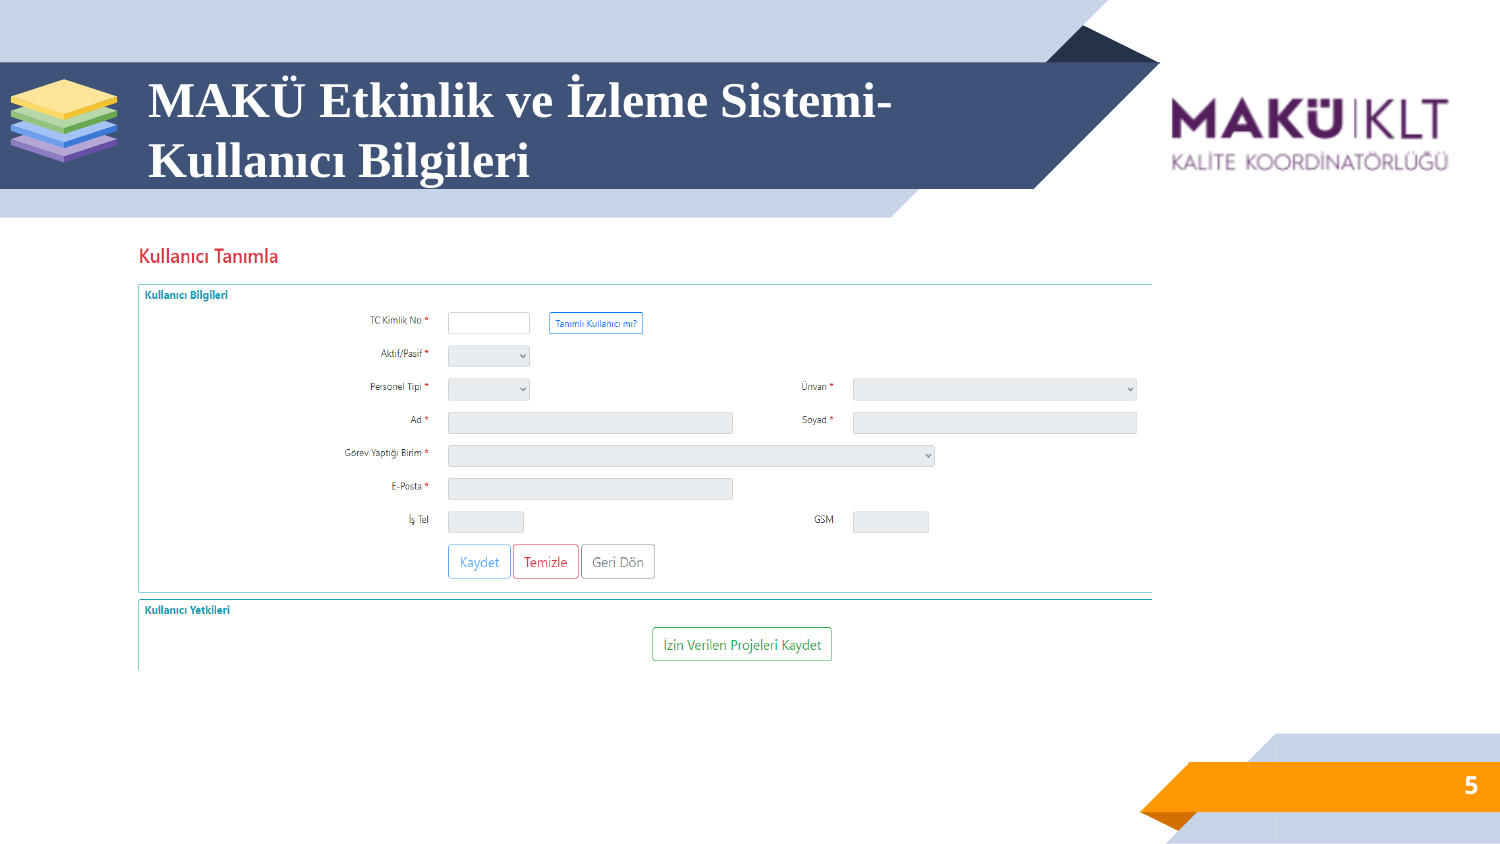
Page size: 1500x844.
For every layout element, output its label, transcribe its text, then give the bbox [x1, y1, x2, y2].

title MAKÜ Etkinlik ve İzleme Sistemi-Kullanıcı Bilgileri [133, 64, 997, 190]
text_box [10, 78, 118, 163]
picture [133, 244, 1152, 671]
slide_number 5 [1249, 760, 1494, 813]
picture [1163, 89, 1455, 179]
